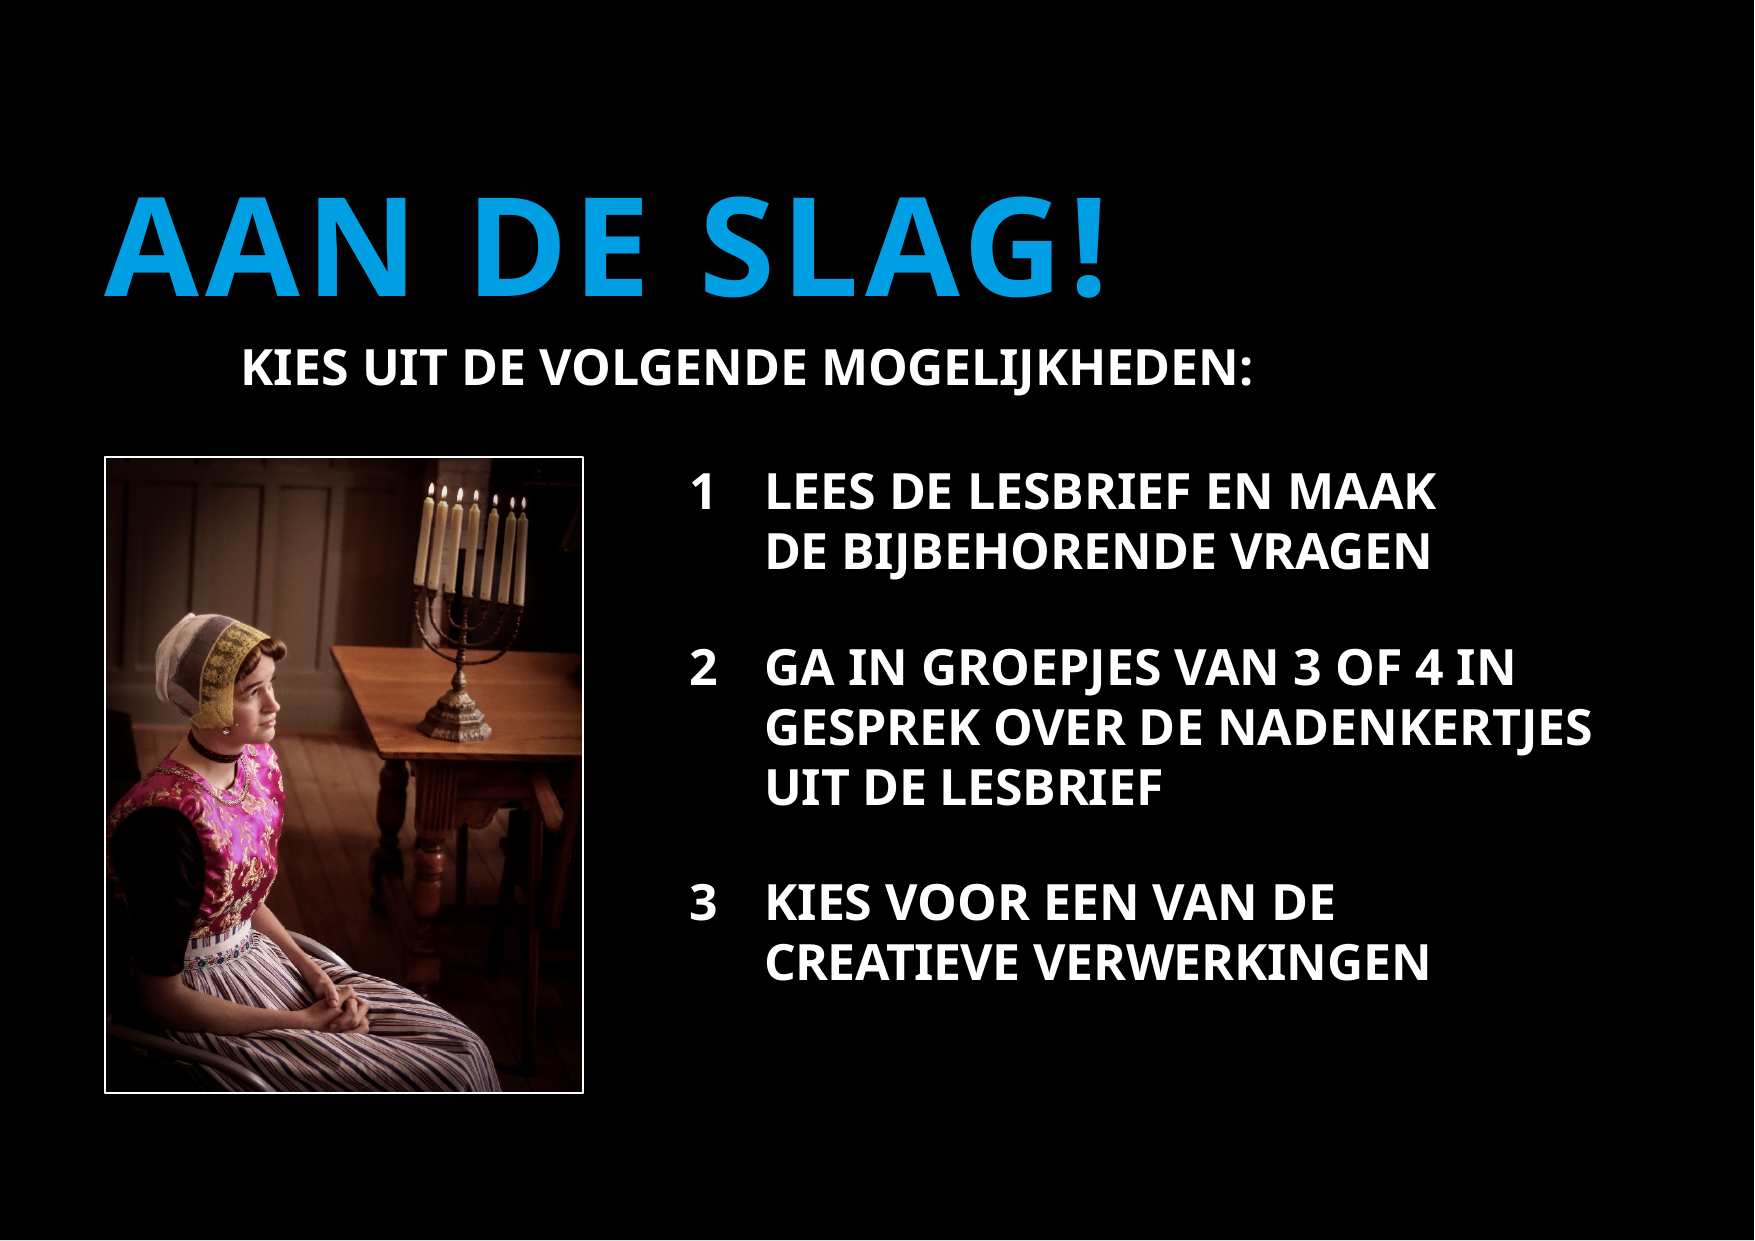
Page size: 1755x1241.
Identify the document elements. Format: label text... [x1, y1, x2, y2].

picture [105, 457, 583, 1093]
title AAN DE SLAG! KIES UIT DE VOLGENDE MOGELIJKHEDEN: [102, 132, 1638, 396]
text_box LEES DE LESBRIEF EN MAAK DE BIJBEHORENDE VRAGEN GA IN GROEPJES VAN 3 OF 4 IN GESPREK OVER DE NADENKERTJES UIT DE LESBRIEF KIES VOOR EEN VAN DE CREATIEVE VERWERKINGEN [687, 457, 1690, 991]
